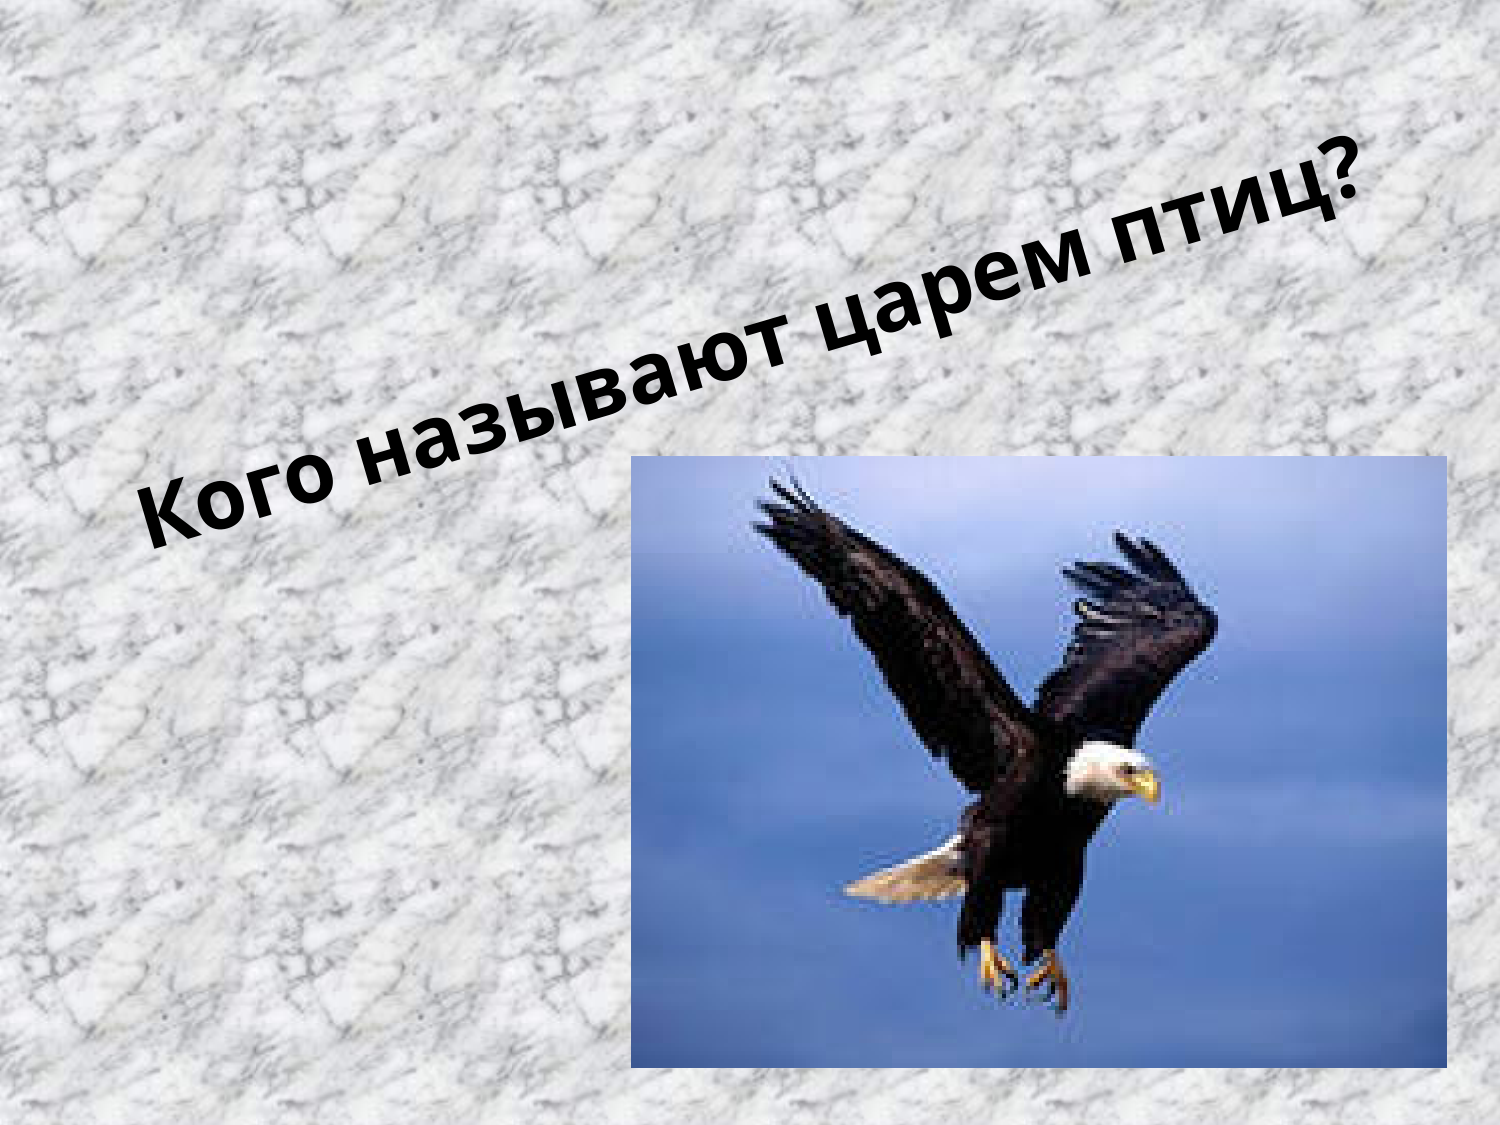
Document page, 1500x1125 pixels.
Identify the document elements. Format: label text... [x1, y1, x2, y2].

picture [0, 0, 1500, 1125]
title Кого называют царем птиц? [49, 0, 1451, 711]
